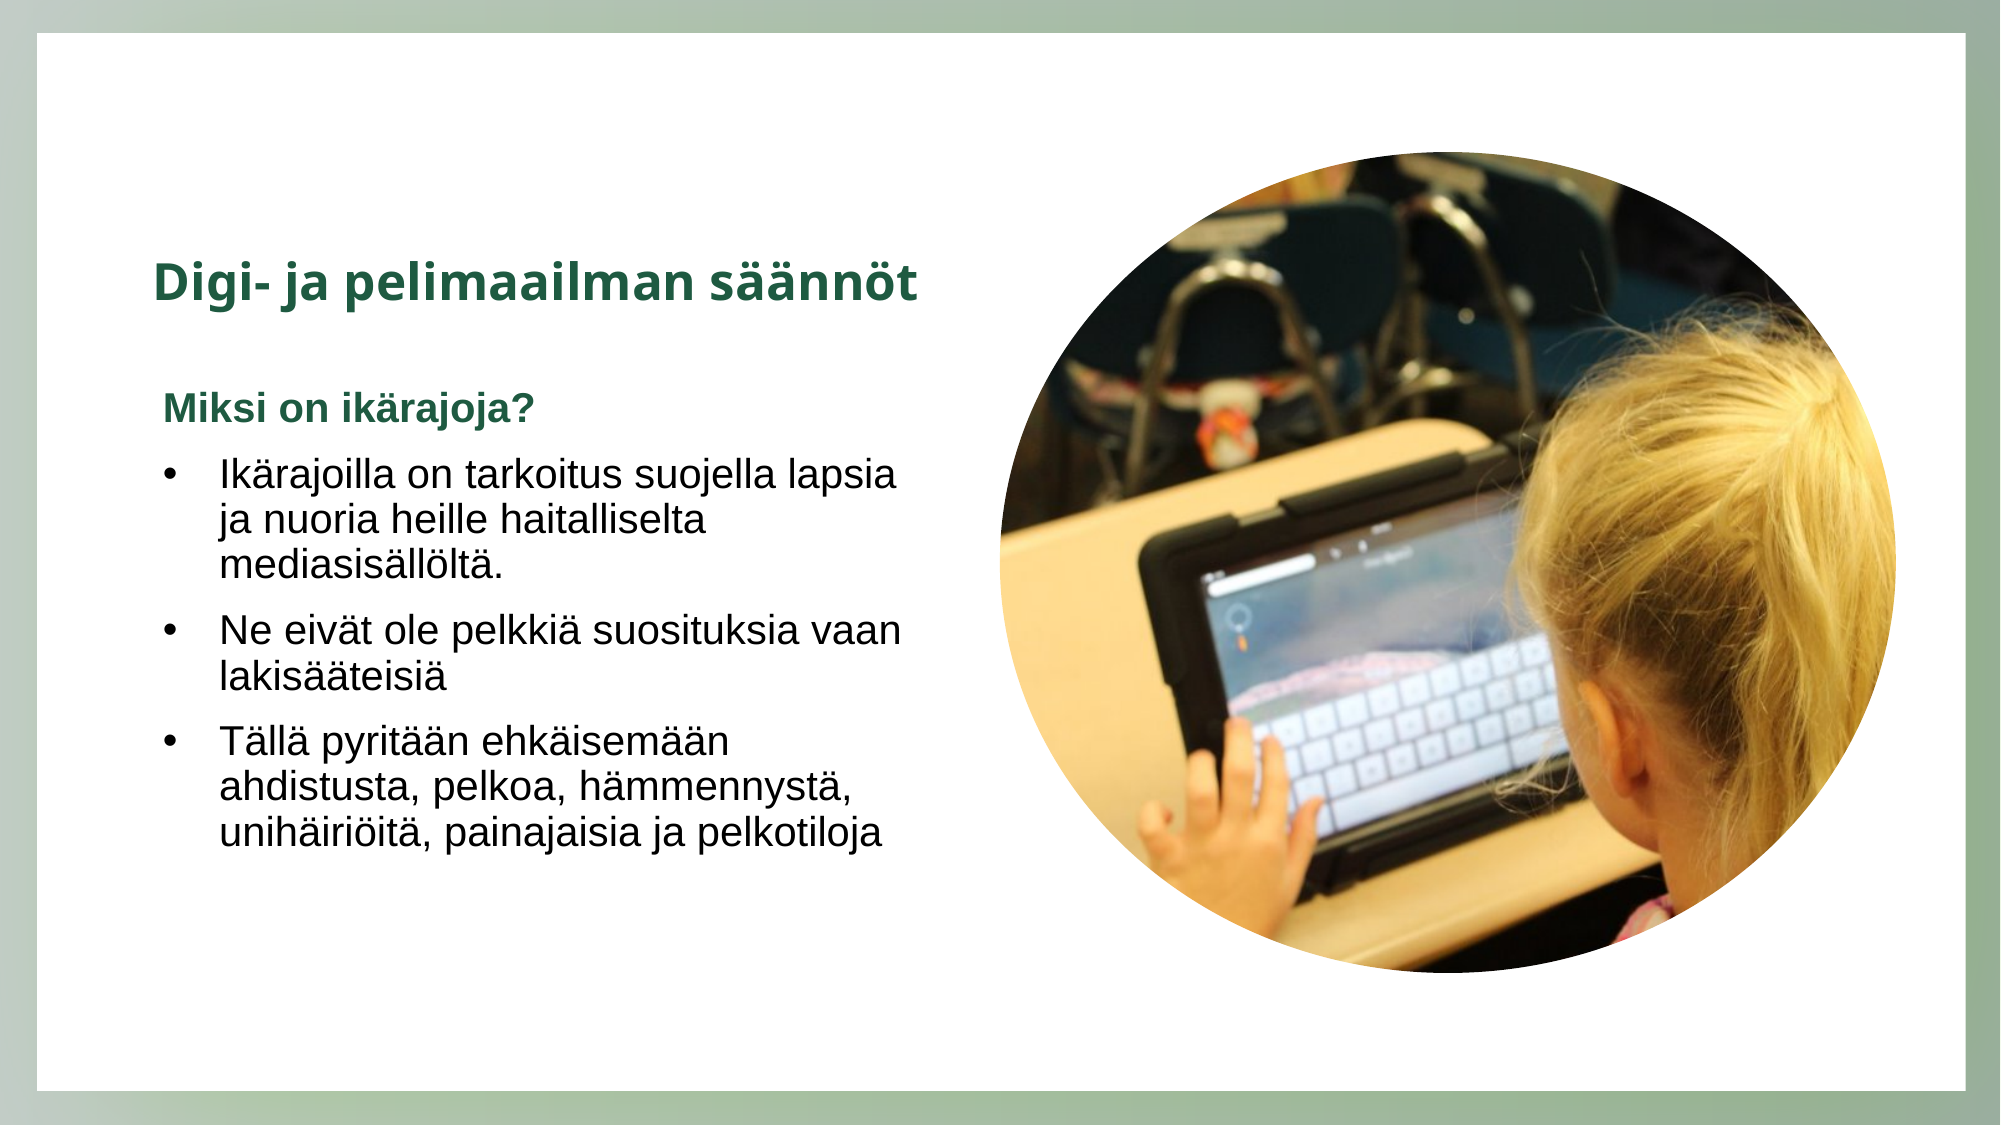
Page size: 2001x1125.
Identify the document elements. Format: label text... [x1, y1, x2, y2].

list Miksi on ikärajoja? Ikärajoilla on tarkoitus suojella lapsia ja nuoria heille haitalliselta mediasisällöltä. Ne eivät ole pelkkiä suosituksia vaan lakisääteisiä Tällä pyritään ehkäisemään ahdistusta, pelkoa, hämmennystä, unihäiriöitä, painajaisia ja pelkotiloja [147, 379, 937, 1094]
title Digi- ja pelimaailman säännöt [137, 227, 988, 341]
picture [999, 152, 1896, 973]
